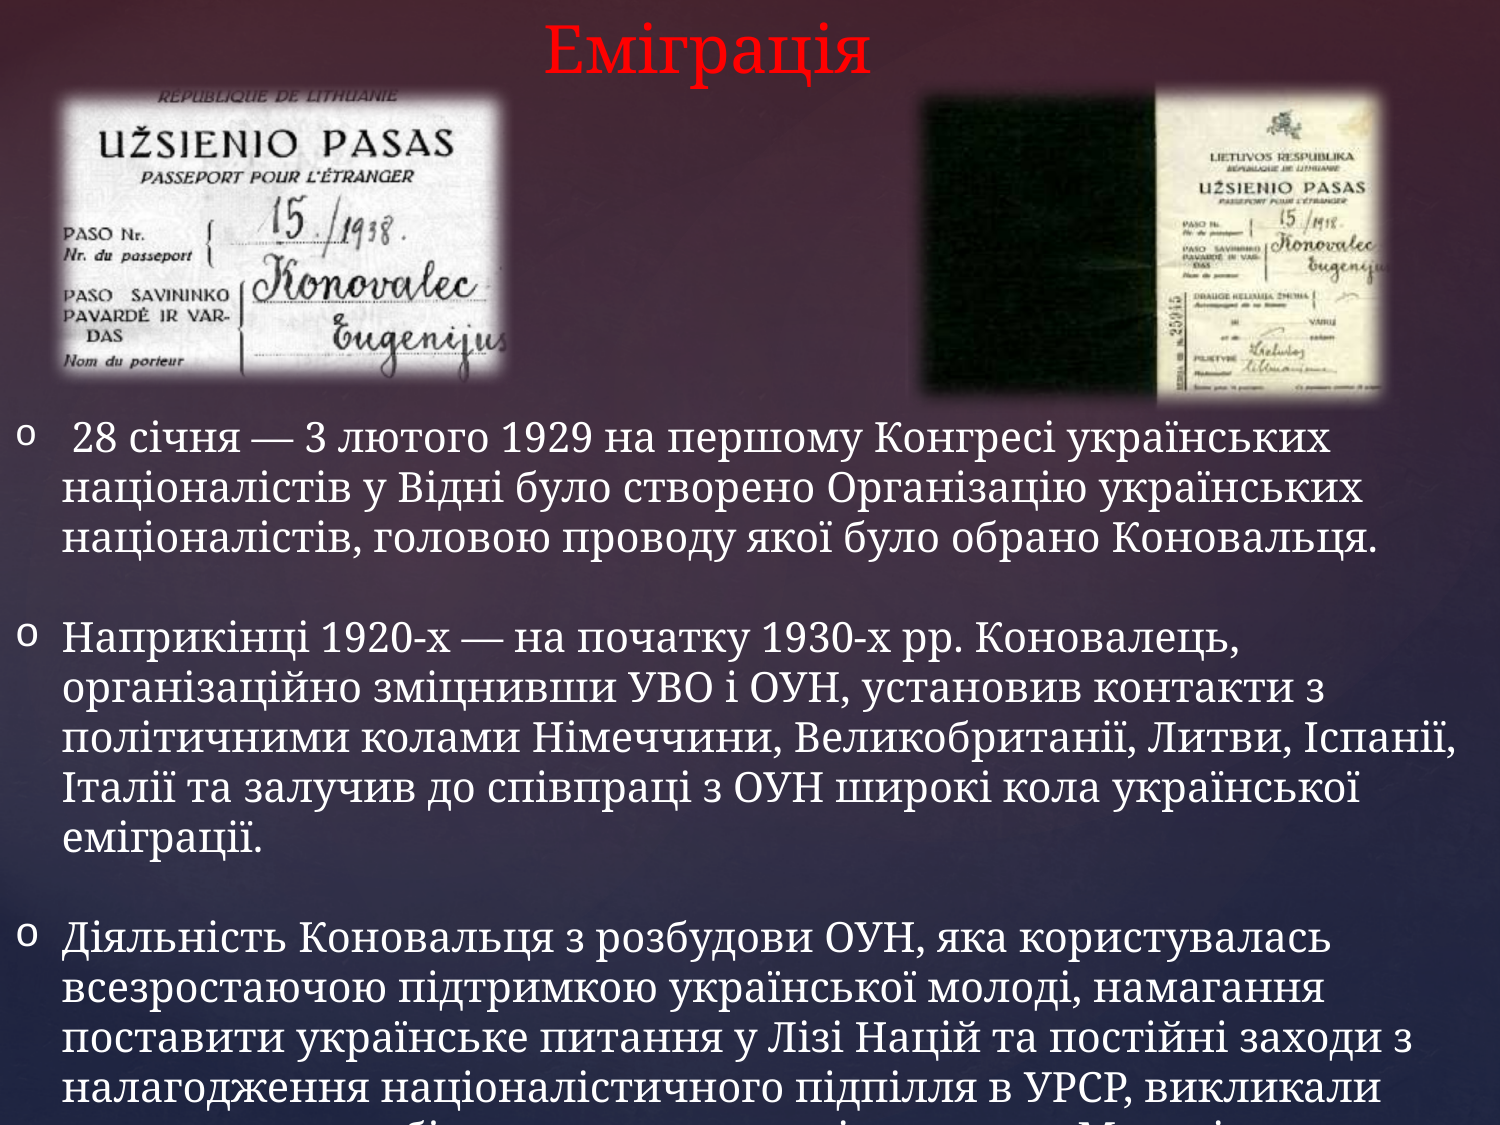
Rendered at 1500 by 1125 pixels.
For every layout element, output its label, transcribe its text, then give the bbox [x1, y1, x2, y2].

picture [902, 77, 1397, 414]
picture [46, 81, 516, 389]
text_box 28 січня — 3 лютого 1929 на першому Конгресі українських націоналістів у Відні було створено Організацію українських націоналістів, головою проводу якої було обрано Коновальця. Наприкінці 1920-x — на початку 1930-х рр. Коновалець, організаційно зміцнивши УВО і ОУН, установив контакти з політичними колами Німеччини, Великобританії, Литви, Іспанії, Італії та залучив до співпраці з ОУН широкі кола української еміграції. Діяльність Коновальця з розбудови ОУН, яка користувалась всезростаючою підтримкою української молоді, намагання поставити українське питання у Лізі Націй та постійні заходи з налагодження націоналістичного підпілля в УРСР, викликали занепокоєння у більшовицького керівництва в Москві. [0, 402, 1500, 1125]
text_box Еміграція [529, 0, 887, 140]
